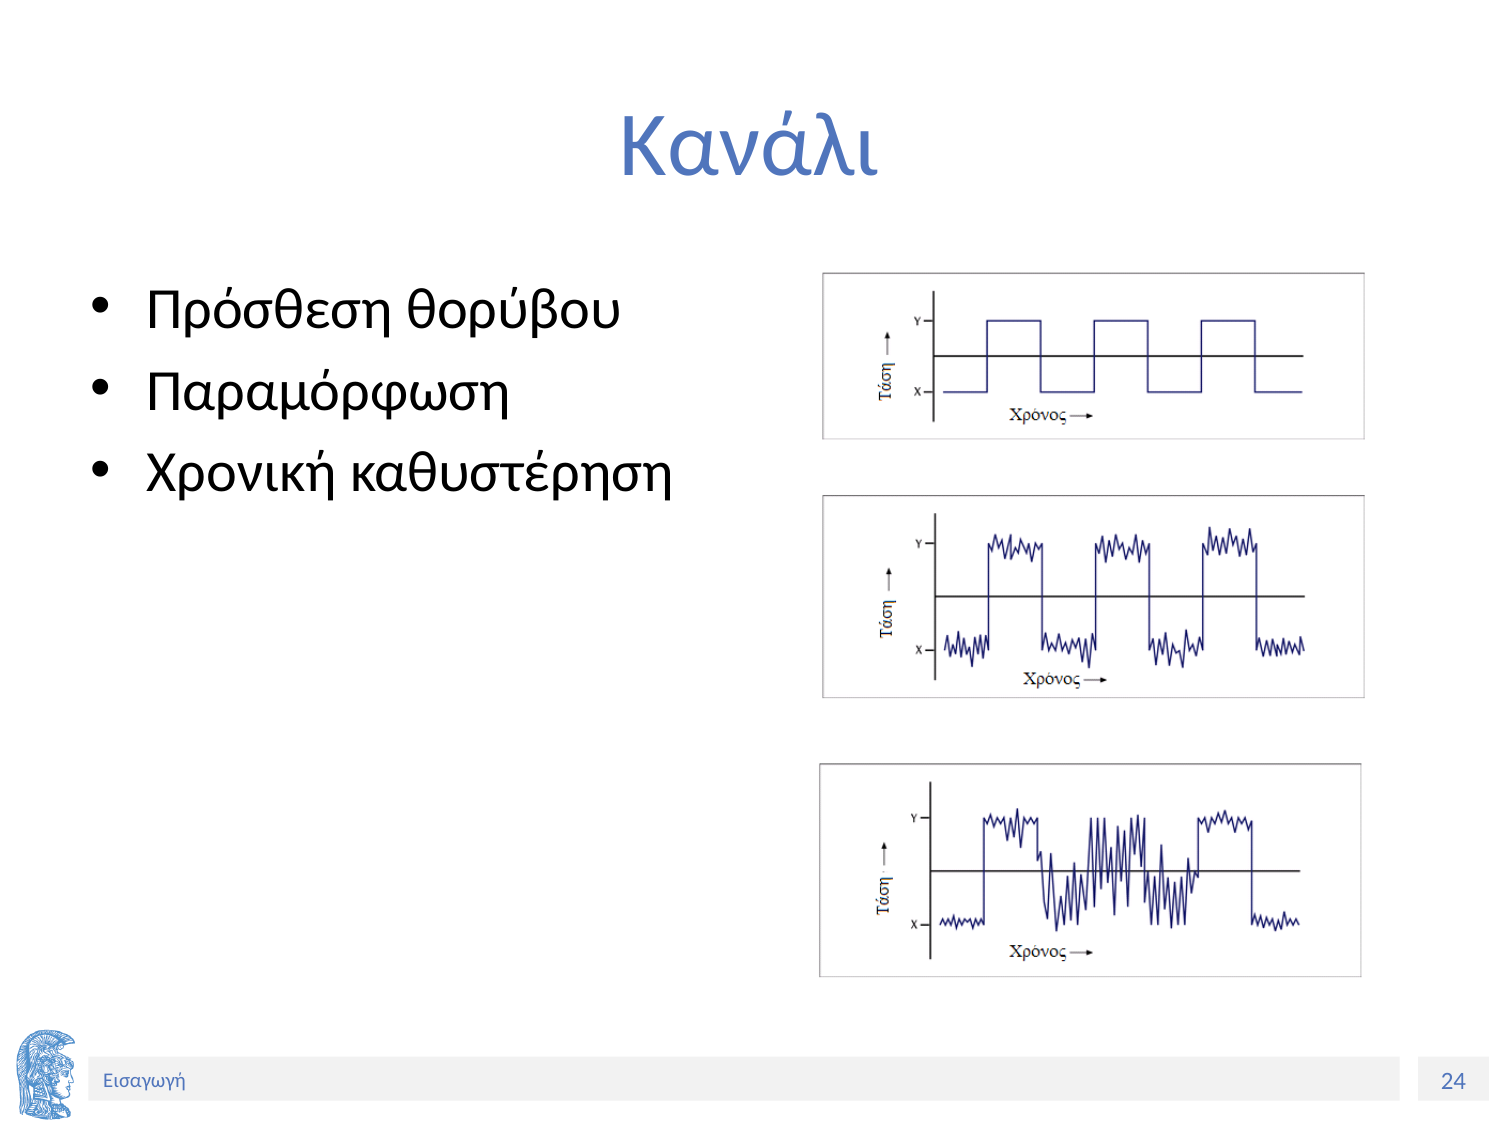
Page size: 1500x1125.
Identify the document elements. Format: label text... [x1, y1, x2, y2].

picture [9, 1026, 81, 1120]
list Πρόσθεση θορύβου Παραμόρφωση Χρονική καθυστέρηση [75, 262, 738, 1005]
title Κανάλι [75, 45, 1425, 233]
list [802, 262, 1385, 1006]
